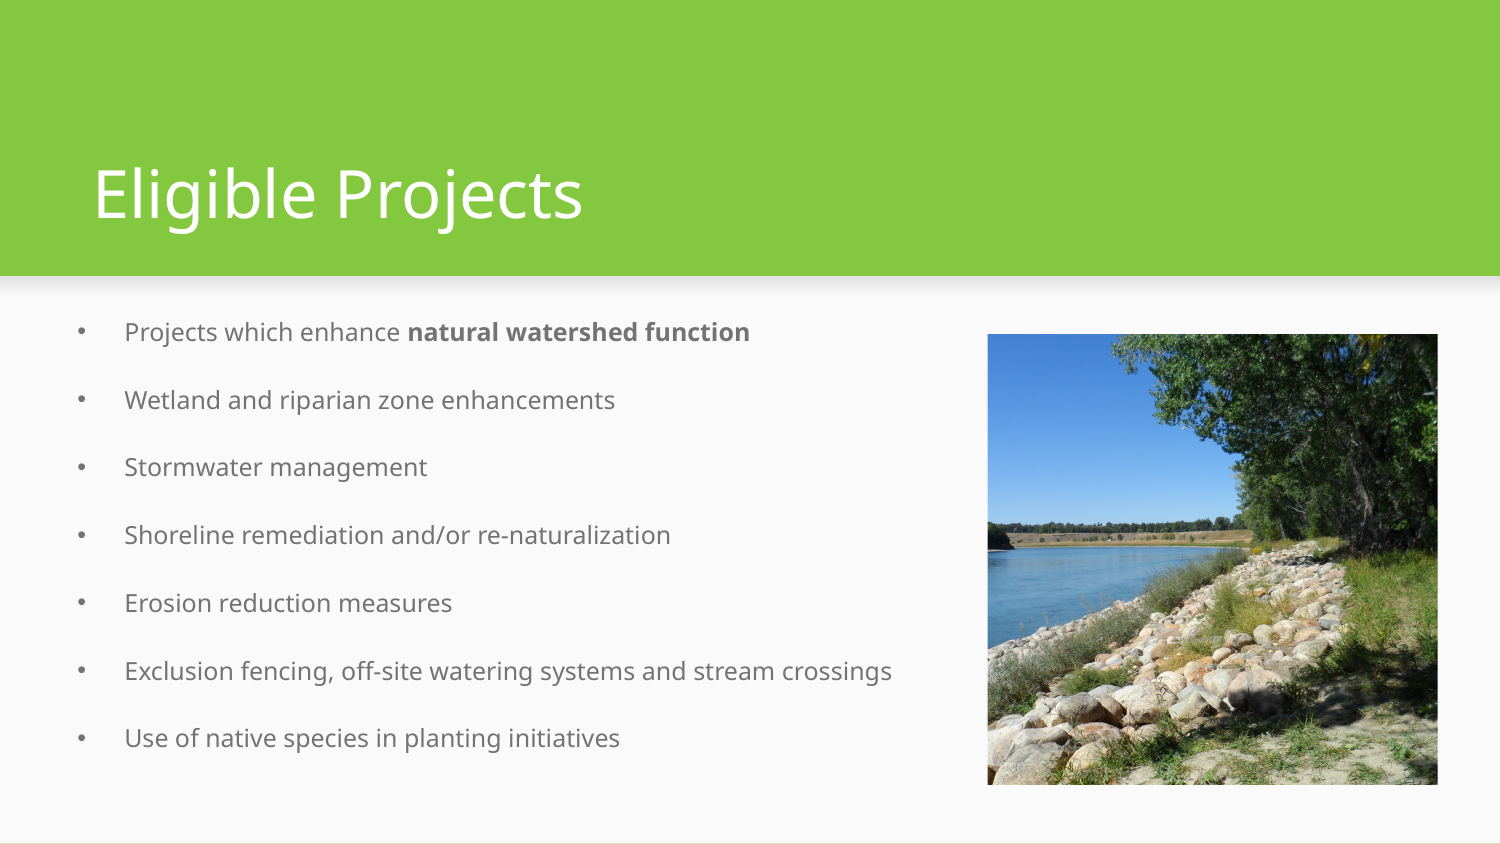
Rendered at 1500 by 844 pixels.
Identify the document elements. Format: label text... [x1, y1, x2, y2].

picture [987, 334, 1438, 785]
list Projects which enhance natural watershed function Wetland and riparian zone enhancements Stormwater management Shoreline remediation and/or re-naturalization Erosion reduction measures Exclusion fencing, off-site watering systems and stream crossings Use of native species in planting initiatives [62, 296, 975, 746]
title Eligible Projects [77, 121, 1427, 248]
